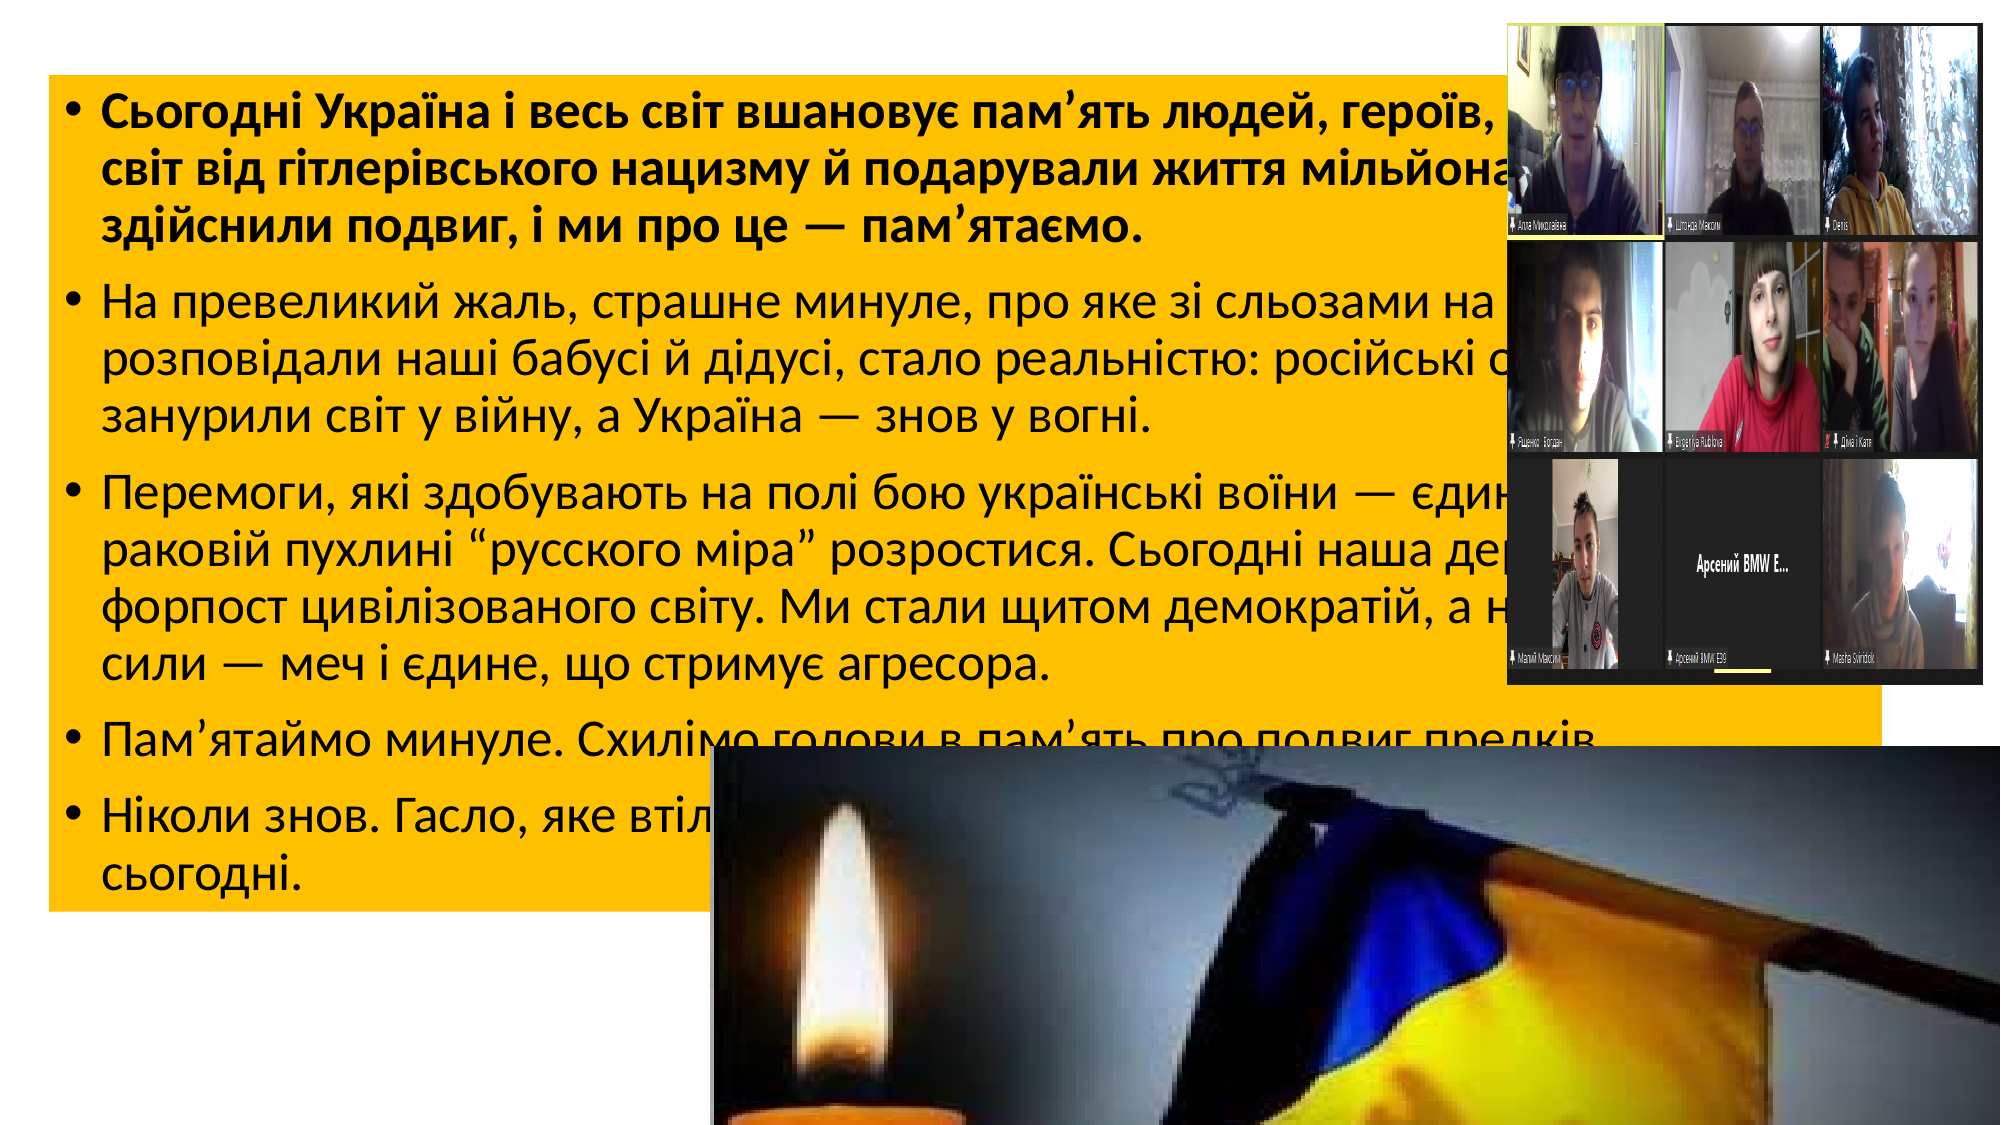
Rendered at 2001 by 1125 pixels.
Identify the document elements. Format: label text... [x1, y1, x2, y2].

picture [1506, 23, 1983, 685]
list Сьогодні Україна і весь світ вшановує пам’ять людей, героїв, які врятували світ від гітлерівського нацизму й подарували життя мільйонам. Вони здійснили подвиг, і ми про це — пам’ятаємо. На превеликий жаль, страшне минуле, про яке зі сльозами на очах розповідали наші бабусі й дідусі, стало реальністю: російські окупанти занурили світ у війну, а Україна — знов у вогні. Перемоги, які здобувають на полі бою українські воїни — єдине, що не дає раковій пухлині “русского міра” розростися. Сьогодні наша держава — форпост цивілізованого світу. Ми стали щитом демократій, а наші збройні сили — меч і єдине, що стримує агресора. Пам’ятаймо минуле. Схилімо голови в пам’ять про подвиг предків. Ніколи знов. Гасло, яке втілюють в реальність наші захисники й захисниці сьогодні. [49, 75, 1882, 912]
picture [710, 746, 2000, 1125]
